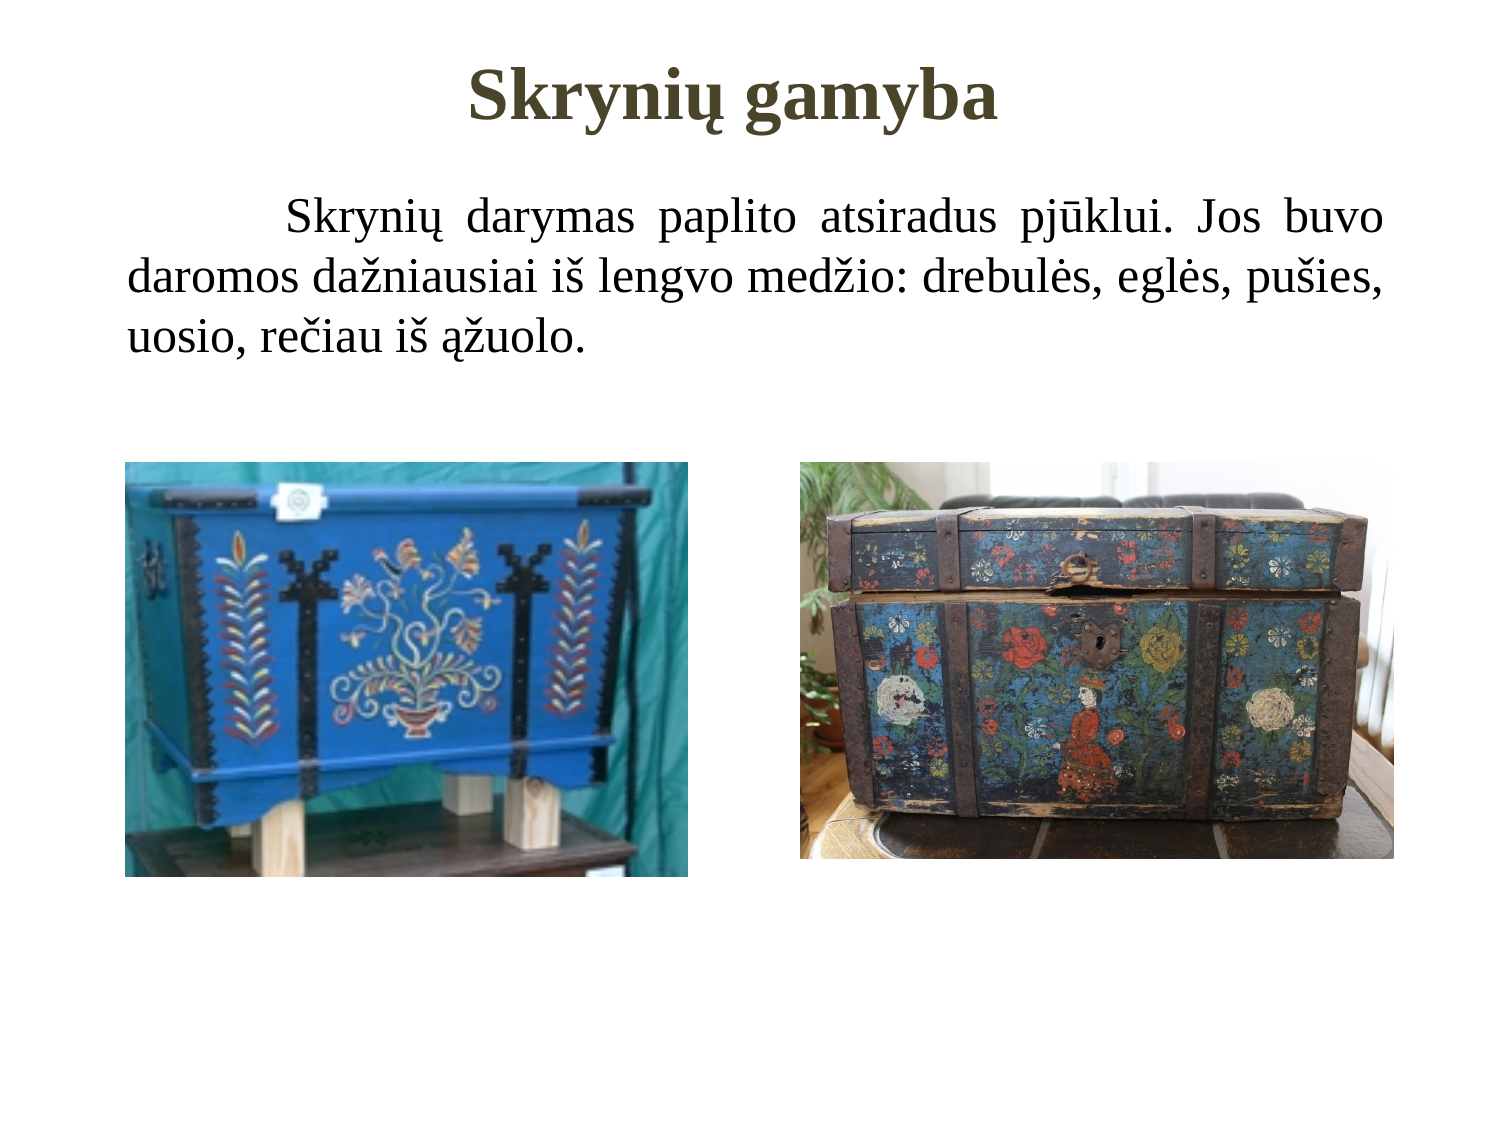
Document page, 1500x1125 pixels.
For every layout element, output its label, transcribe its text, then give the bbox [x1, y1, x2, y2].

text_box Skrynių darymas paplito atsiradus pjūklui. Jos buvo daromos dažniausiai iš lengvo medžio: drebulės, eglės, pušies, uosio, rečiau iš ąžuolo. [112, 174, 1400, 370]
picture [799, 462, 1394, 859]
picture [124, 462, 688, 878]
text_box Skrynių gamyba [452, 37, 1014, 143]
